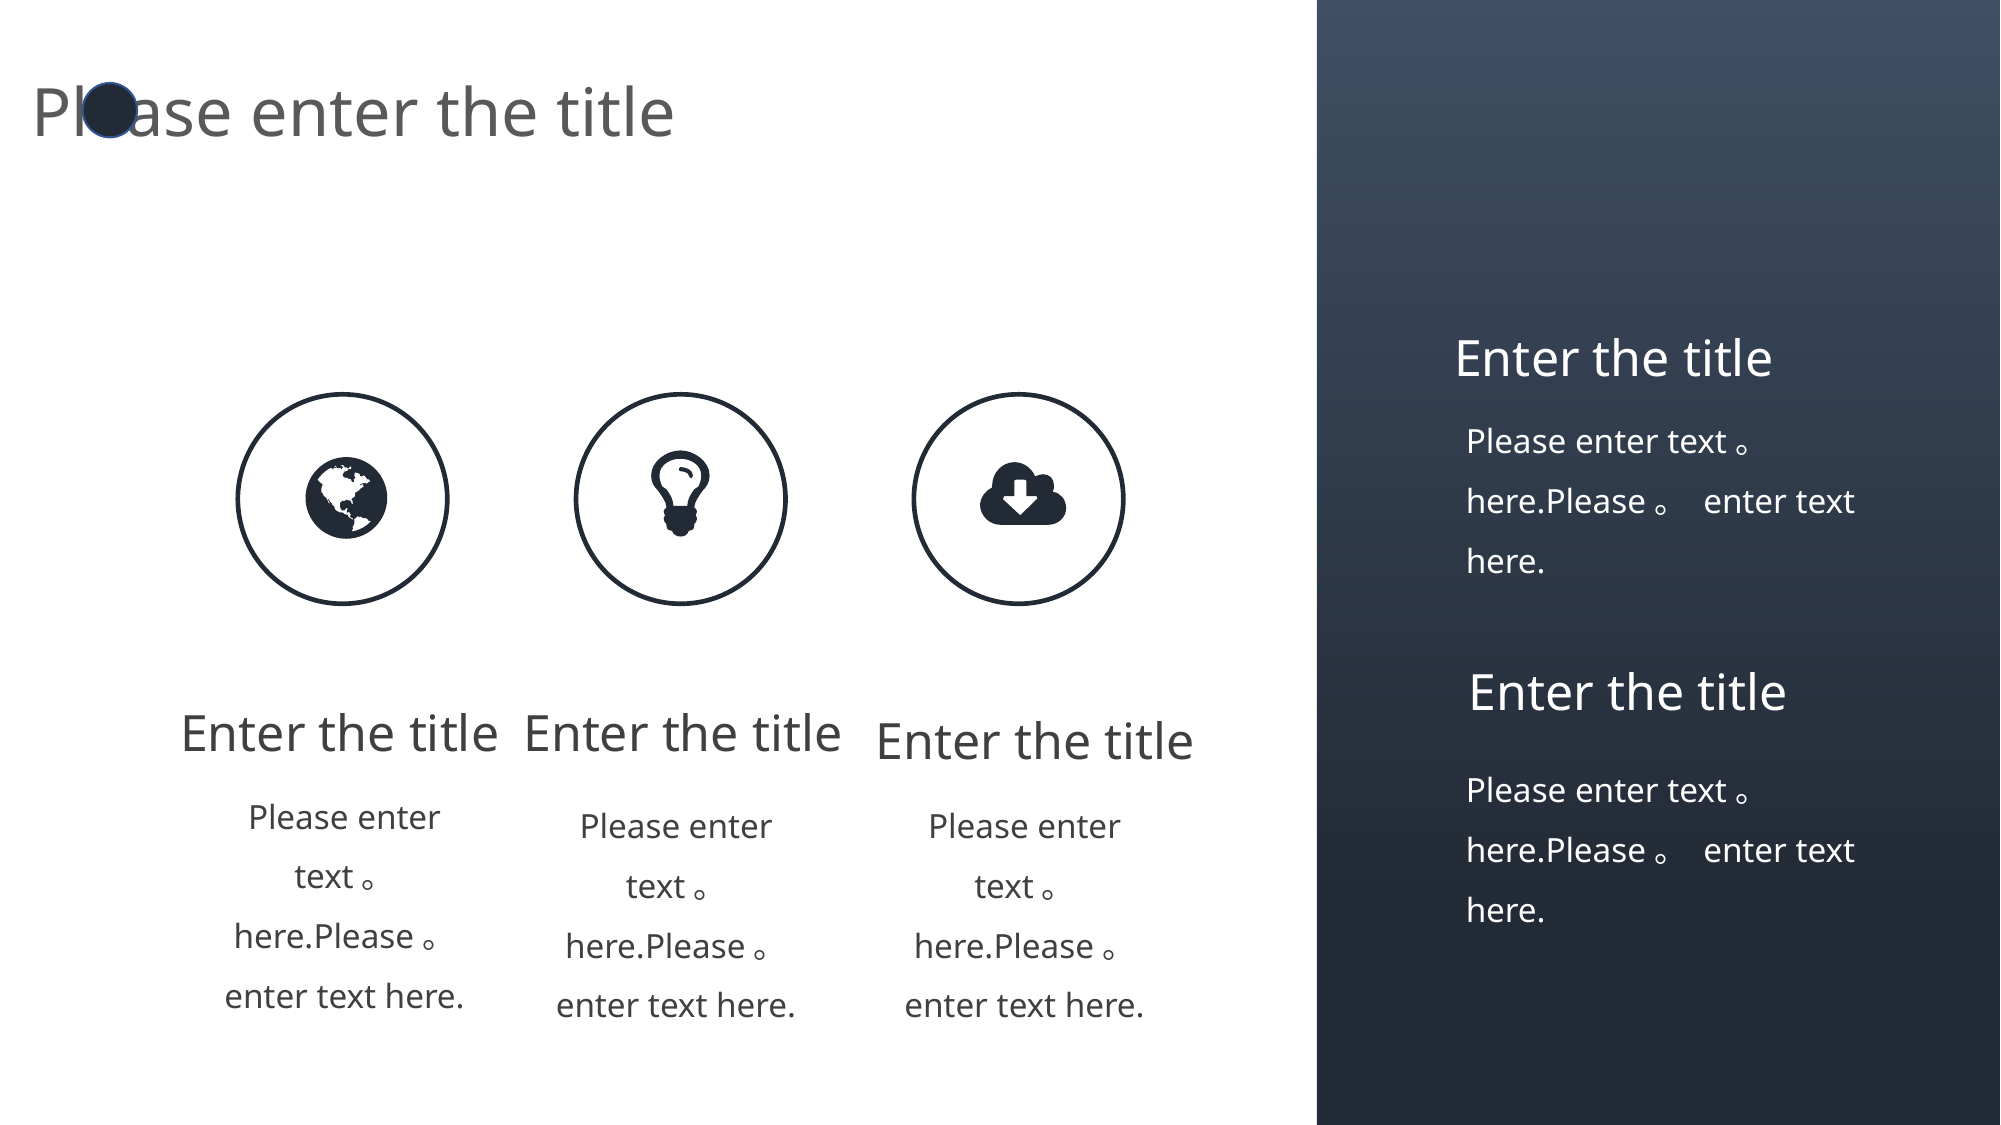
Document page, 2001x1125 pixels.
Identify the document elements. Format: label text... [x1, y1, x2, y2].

text_box Please enter text。 here.Please。 enter text here. [1451, 392, 1934, 588]
text_box Please enter text。 here.Please。 enter text here. [182, 770, 508, 1023]
text_box [1316, 0, 2000, 1125]
text_box [305, 457, 388, 539]
text_box Enter the title [115, 694, 458, 770]
text_box [980, 462, 1067, 525]
text_box Enter the title [1439, 318, 1887, 394]
text_box [912, 393, 1125, 605]
text_box Enter the title [810, 701, 1260, 777]
text_box Please enter the title [16, 62, 692, 157]
text_box [574, 393, 787, 605]
text_box Please enter text。 here.Please。 enter text here. [513, 777, 839, 1032]
text_box [236, 393, 449, 605]
text_box [651, 450, 710, 537]
text_box Enter the title [458, 694, 908, 770]
text_box [81, 81, 139, 139]
text_box Please enter text。 here.Please。 enter text here. [862, 777, 1188, 1032]
text_box Enter the title [1454, 652, 1902, 728]
text_box Please enter text。 here.Please。 enter text here. [1451, 741, 1934, 936]
